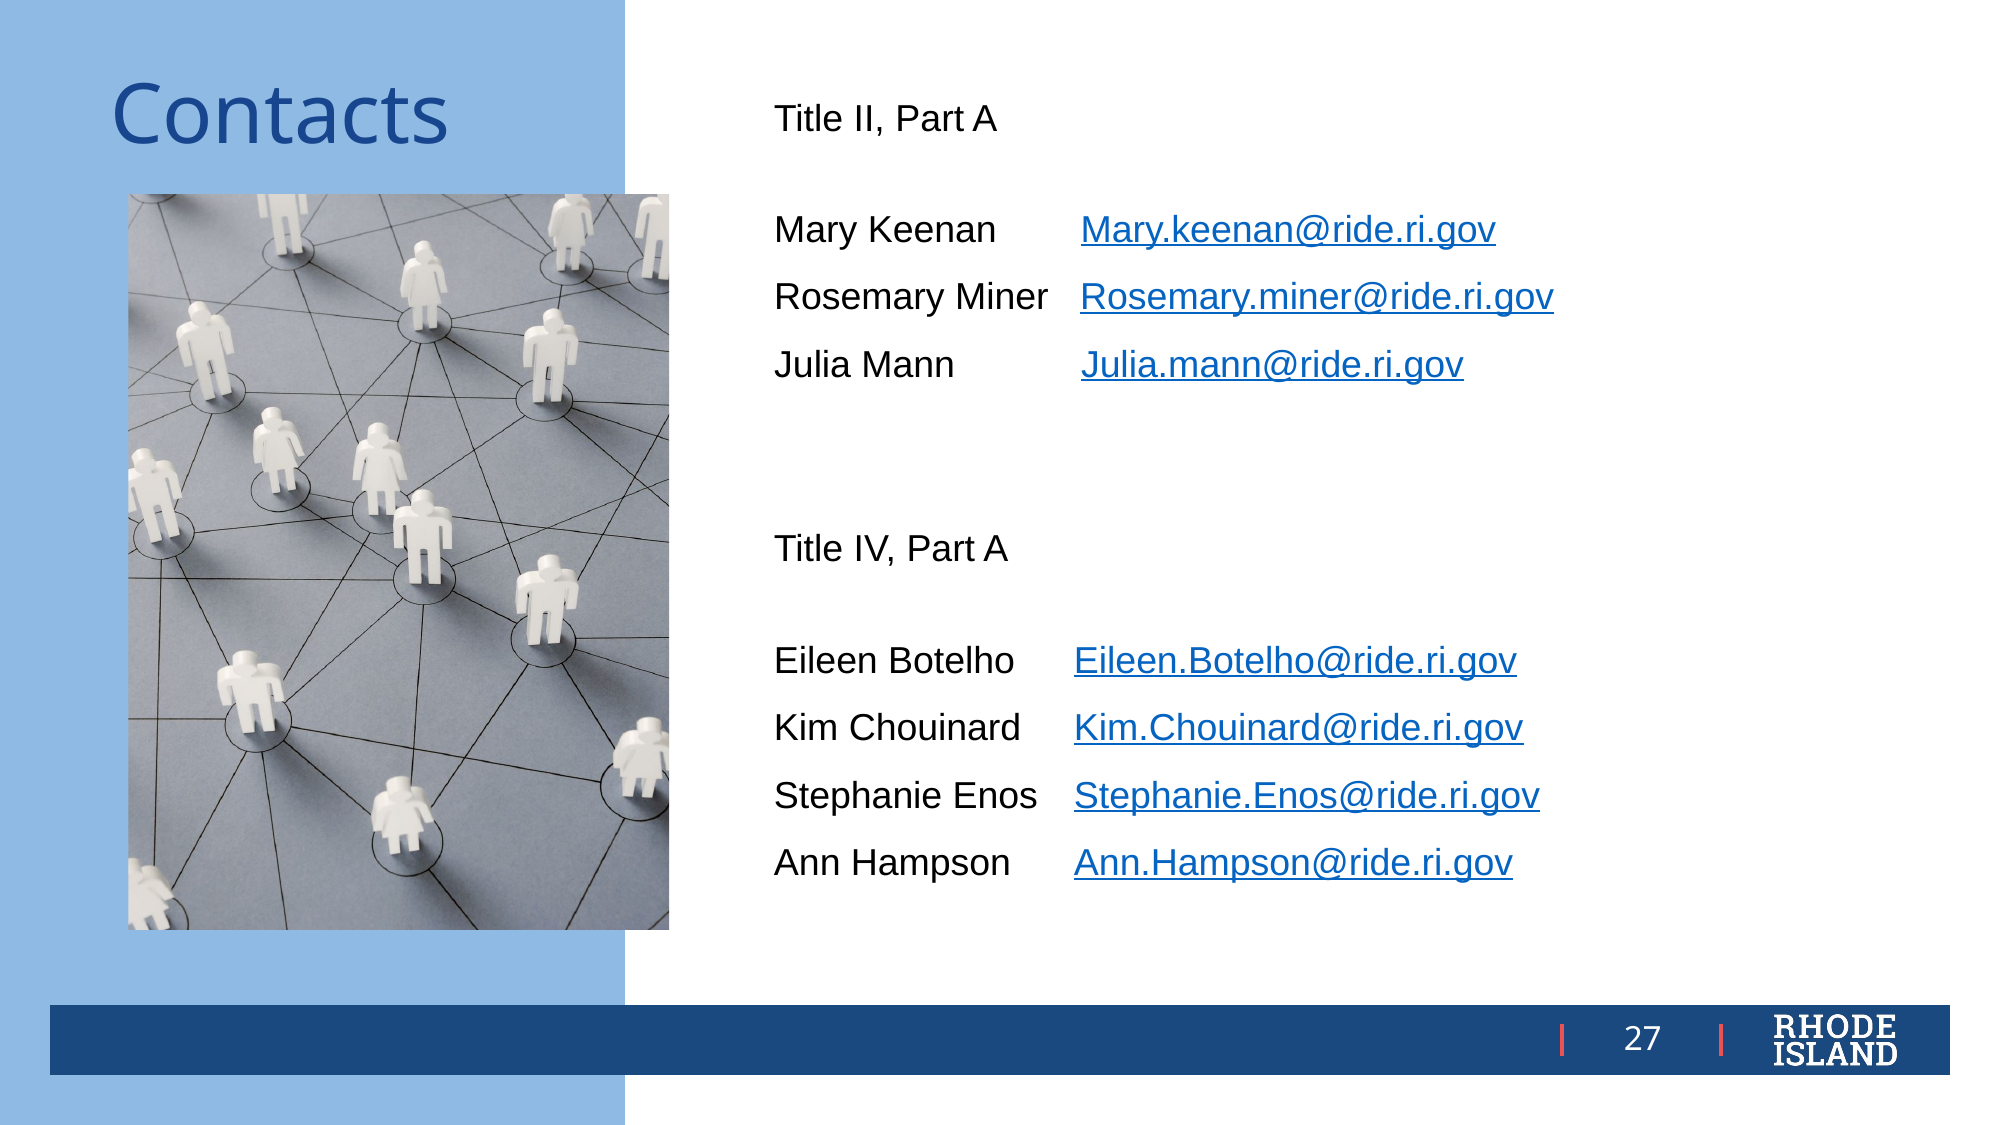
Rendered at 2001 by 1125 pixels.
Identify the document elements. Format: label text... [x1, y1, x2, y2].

text_box Eileen Botelho Eileen.Botelho@ride.ri.gov Kim Chouinard Kim.Chouinard@ride.ri.gov Stephanie Enos Stephanie.Enos@ride.ri.gov Ann Hampson Ann.Hampson@ride.ri.gov [759, 605, 1927, 891]
picture [128, 194, 670, 931]
text_box Contacts [95, 52, 636, 168]
text_box Mary Keenan Mary.keenan@ride.ri.gov Rosemary Miner Rosemary.miner@ride.ri.gov Julia Mann Julia.mann@ride.ri.gov [759, 174, 1927, 460]
picture [1774, 1014, 1897, 1066]
text_box Title IV, Part A [759, 516, 1717, 576]
text_box Title II, Part A [759, 86, 1717, 147]
slide_number 27 [1594, 1012, 1691, 1068]
